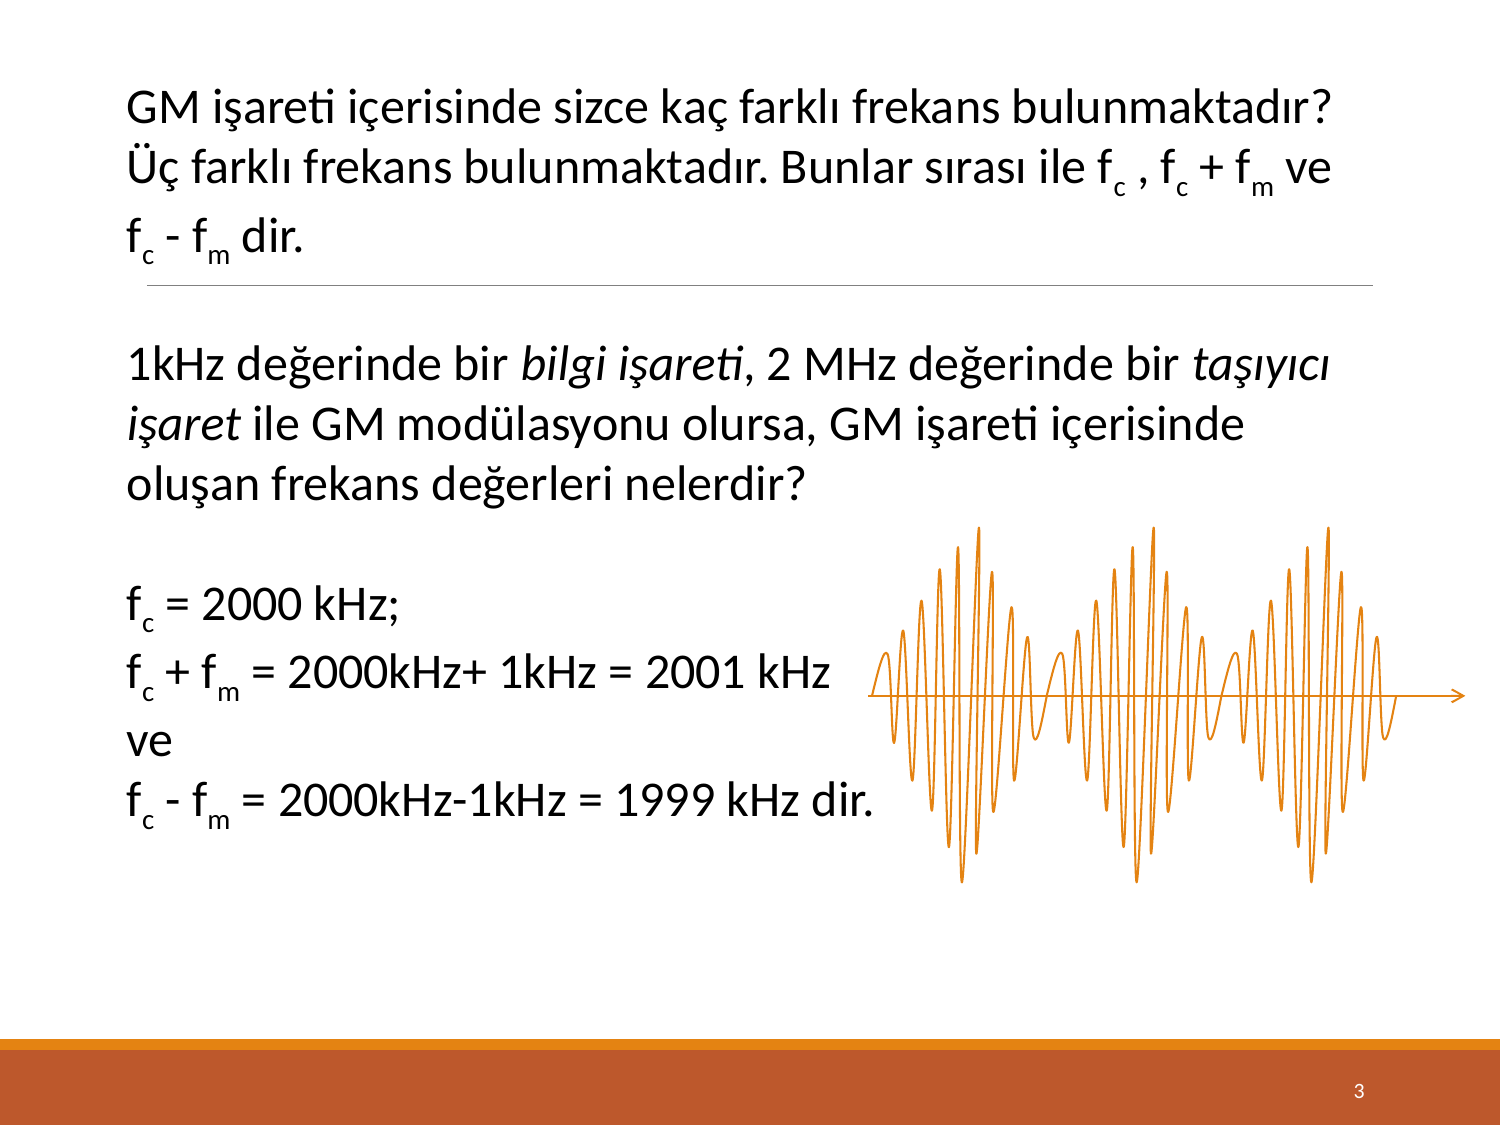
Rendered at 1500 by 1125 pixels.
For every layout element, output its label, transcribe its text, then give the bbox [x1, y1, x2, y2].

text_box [867, 527, 1466, 883]
slide_number 3 [1218, 1059, 1380, 1120]
text_box GM işareti içerisinde sizce kaç farklı frekans bulunmaktadır? Üç farklı frekans bulunmaktadır. Bunlar sırası ile fc , fc + fm ve fc - fm dir. 1kHz değerinde bir bilgi işareti, 2 MHz değerinde bir taşıyıcı işaret ile GM modülasyonu olursa, GM işareti içerisinde oluşan frekans değerleri nelerdir? fc = 2000 kHz; fc + fm = 2000kHz+ 1kHz = 2001 kHz ve fc - fm = 2000kHz-1kHz = 1999 kHz dir. [112, 66, 1376, 903]
